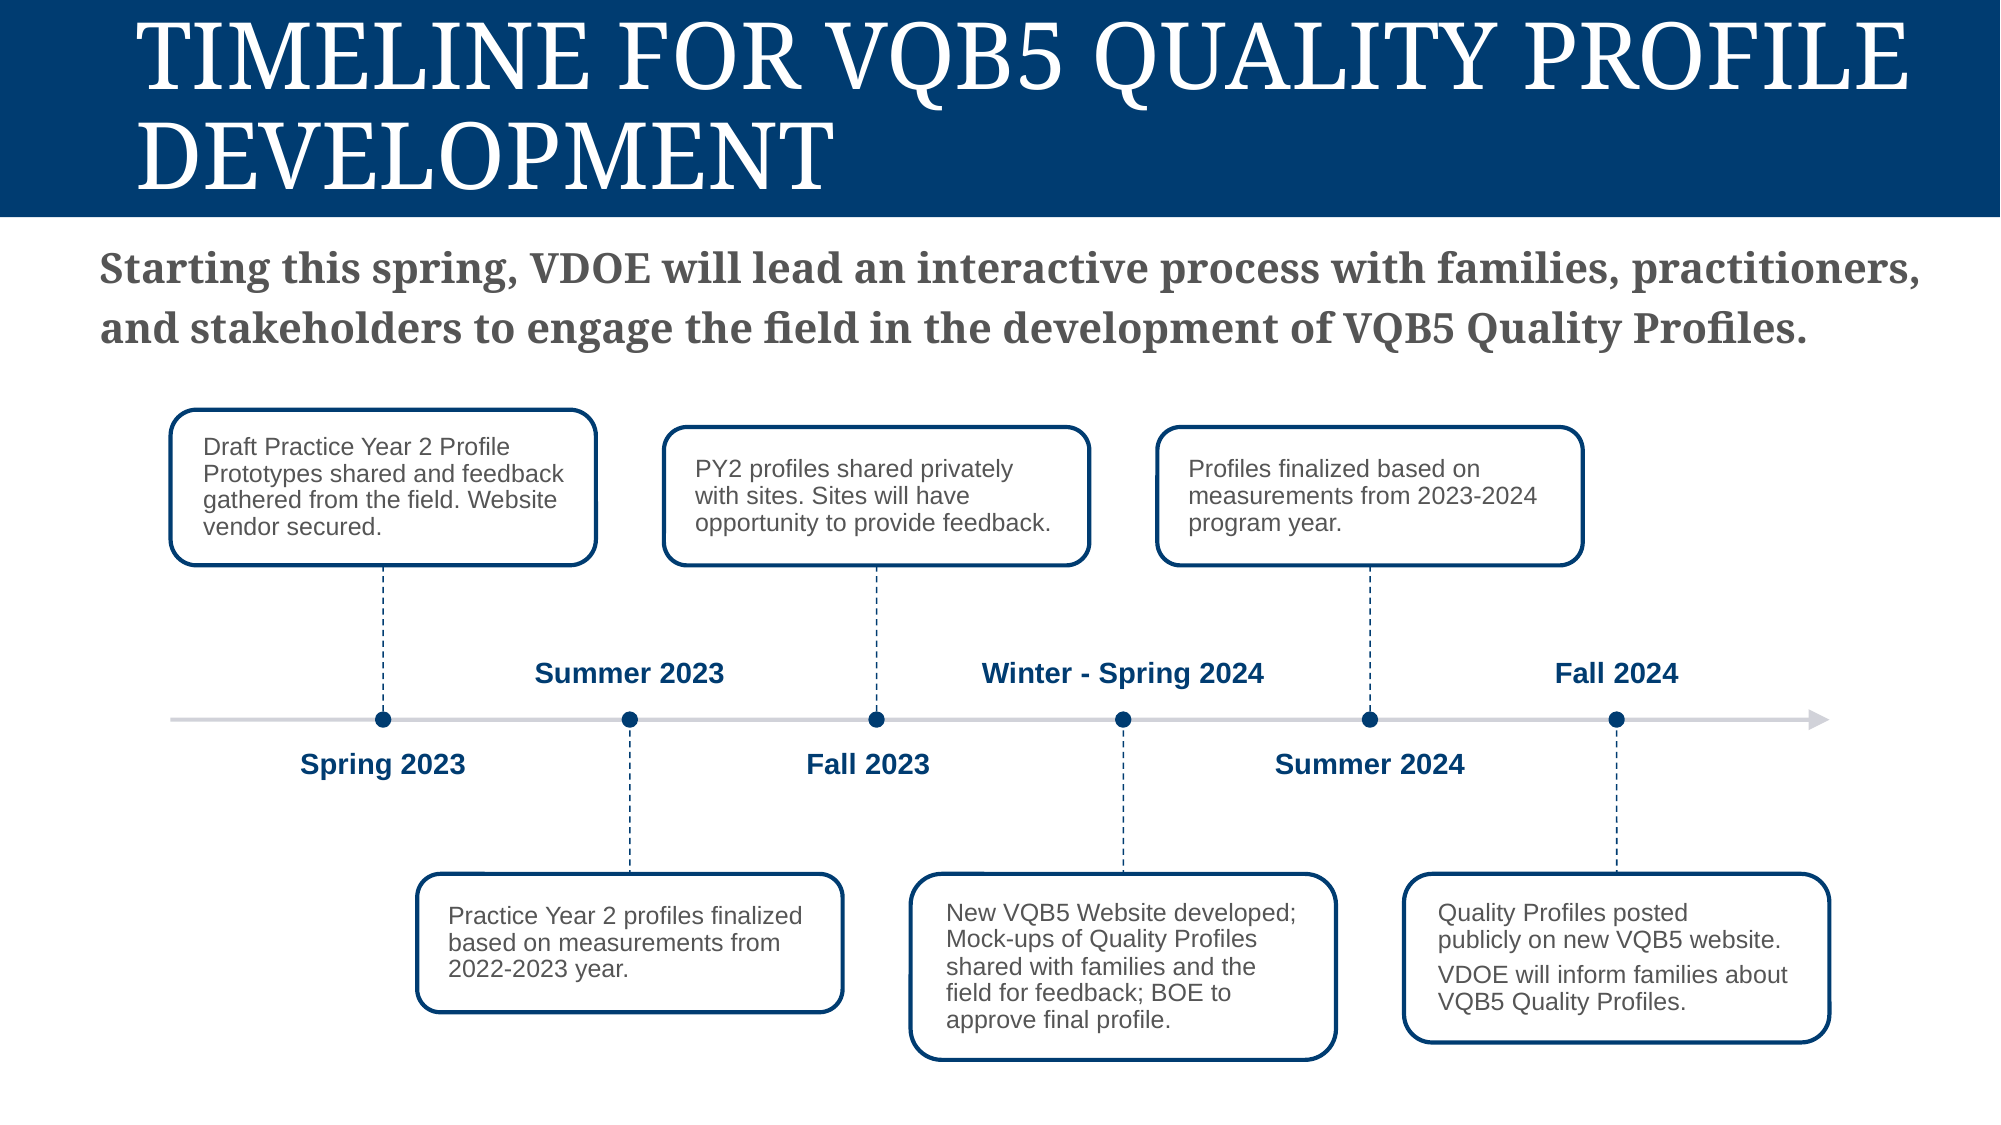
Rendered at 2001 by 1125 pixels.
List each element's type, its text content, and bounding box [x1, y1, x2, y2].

list Starting this spring, VDOE will lead an interactive process with families, practitioners, and stakeholders to engage the field in the development of VQB5 Quality Profiles. [54, 224, 1979, 371]
title Timeline for VQB5 Quality Profile Development [0, 0, 2000, 218]
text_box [170, 313, 1830, 1125]
